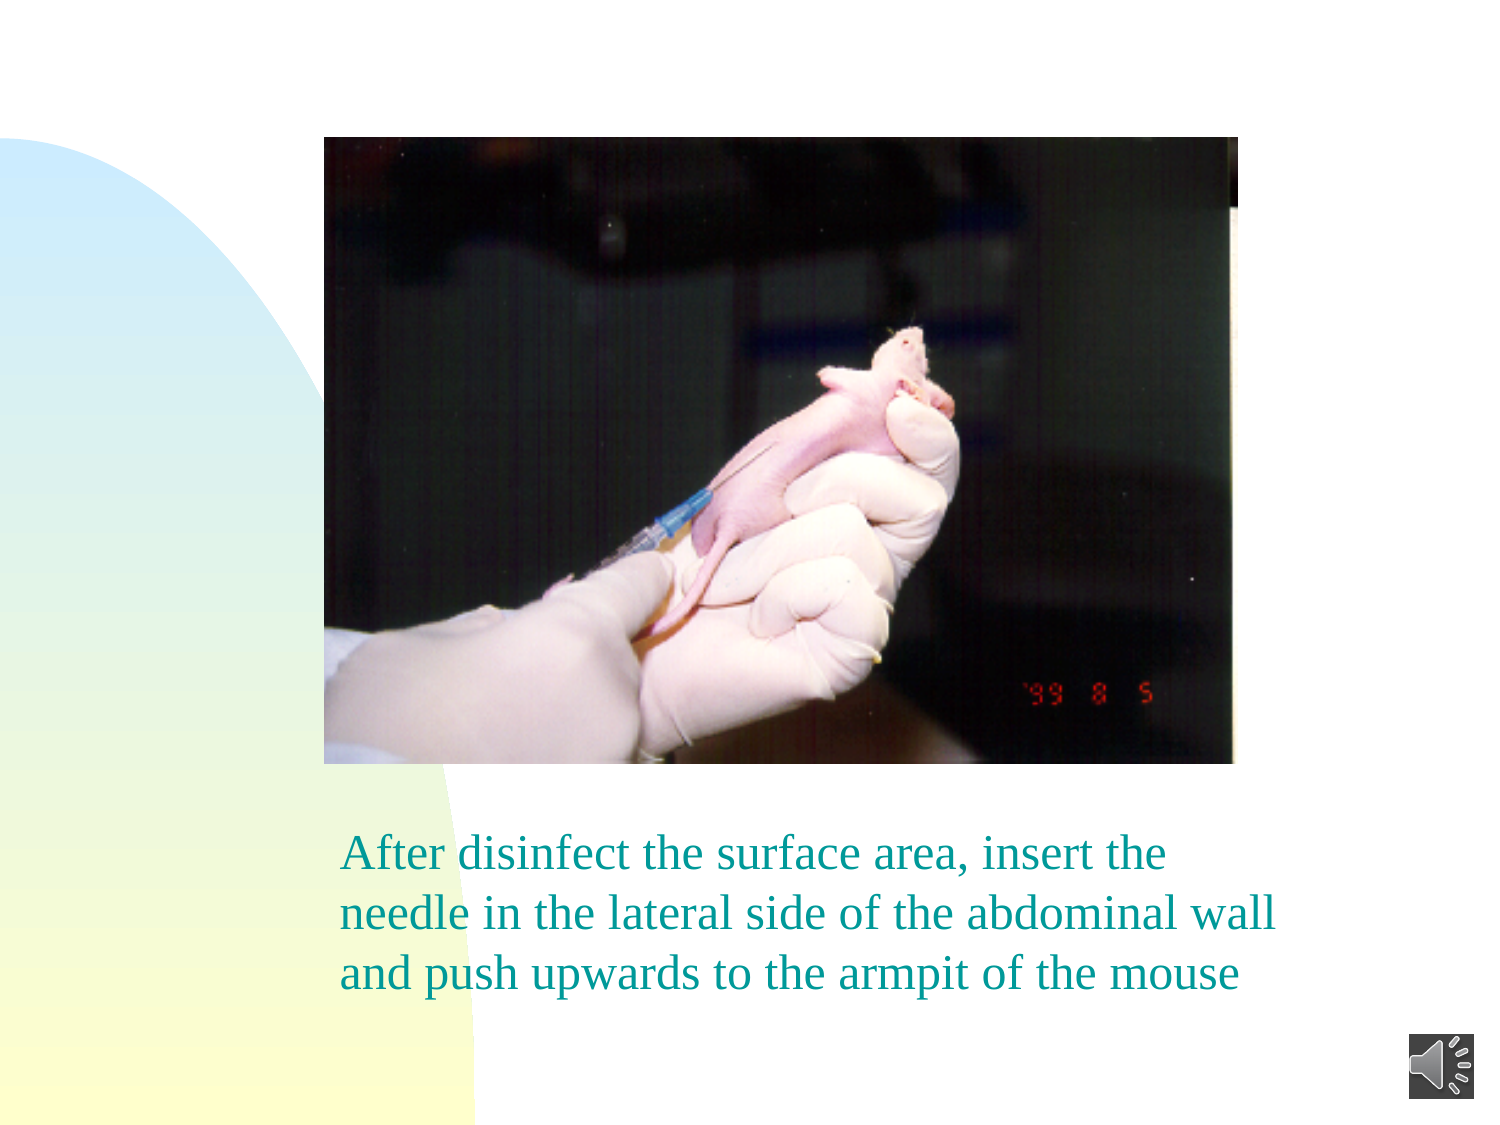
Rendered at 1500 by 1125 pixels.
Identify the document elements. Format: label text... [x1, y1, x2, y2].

picture [324, 137, 1238, 764]
picture [1408, 1033, 1475, 1100]
text_box After disinfect the surface area, insert the needle in the lateral side of the abdominal wall and push upwards to the armpit of the mouse [324, 812, 1300, 1008]
